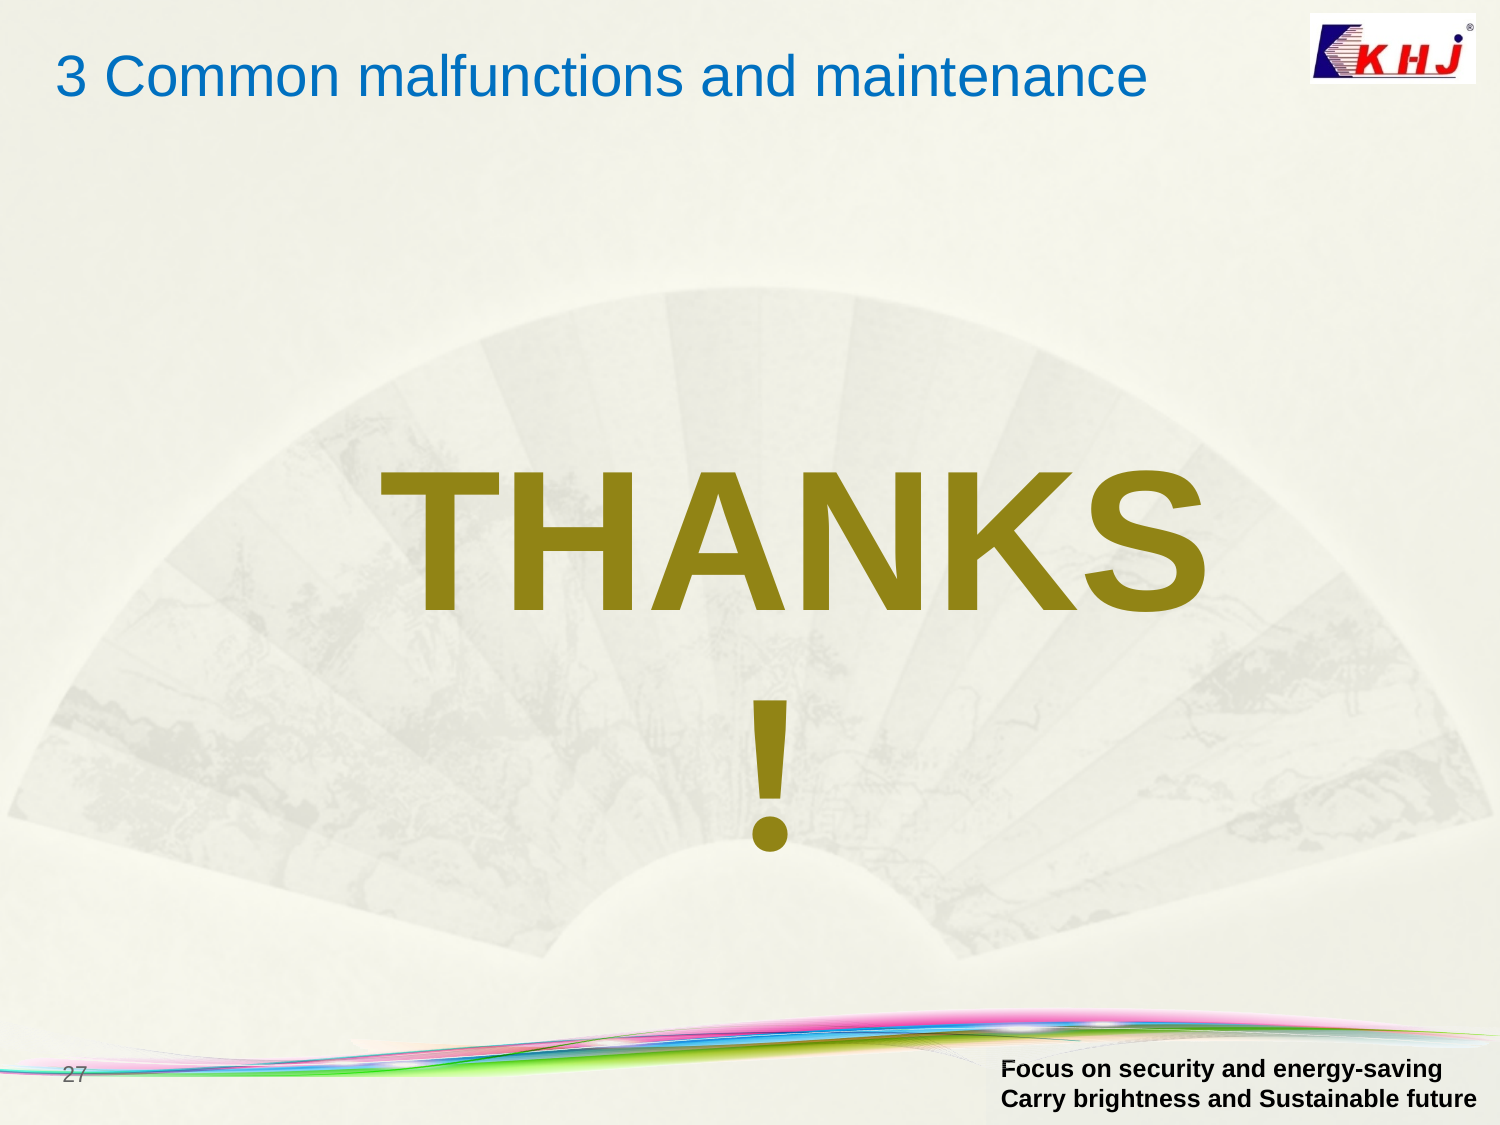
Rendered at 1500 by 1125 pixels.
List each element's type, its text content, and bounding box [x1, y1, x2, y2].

picture [1310, 13, 1476, 84]
slide_number 26 [0, 1050, 150, 1097]
text_box THANKS！ [324, 402, 1317, 898]
picture [0, 1005, 1500, 1077]
